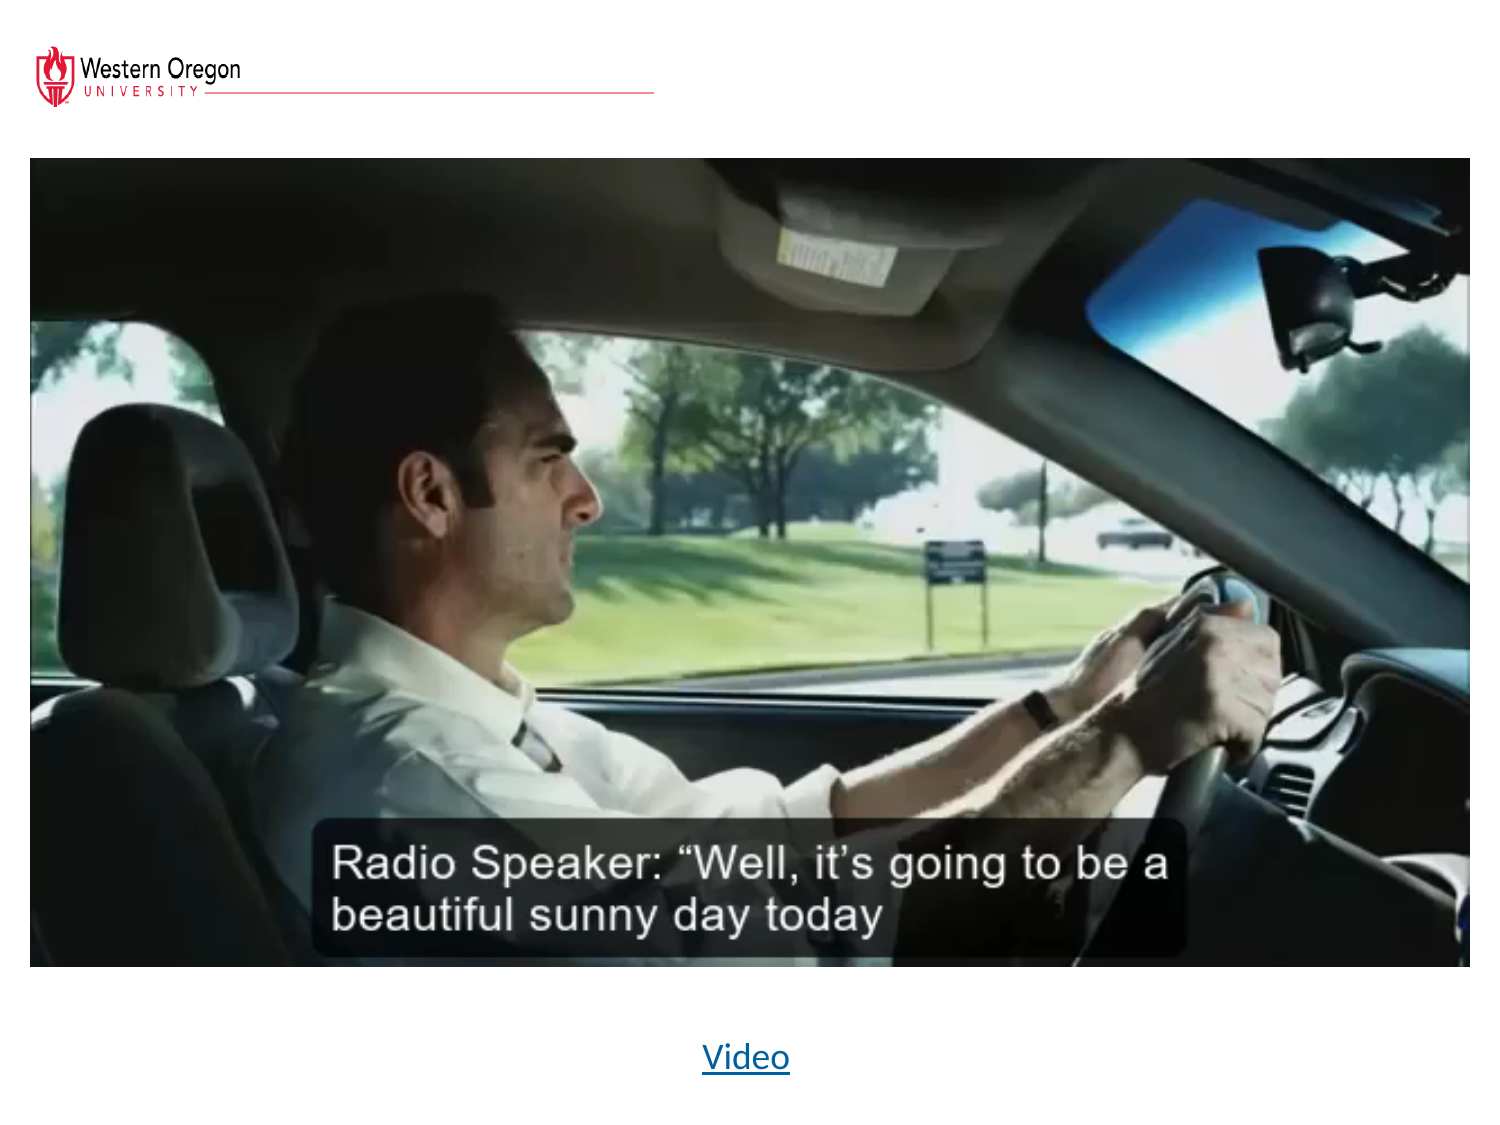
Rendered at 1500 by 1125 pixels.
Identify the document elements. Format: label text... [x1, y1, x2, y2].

text_box Video [687, 1024, 813, 1085]
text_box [29, 157, 1470, 968]
picture [36, 46, 654, 107]
